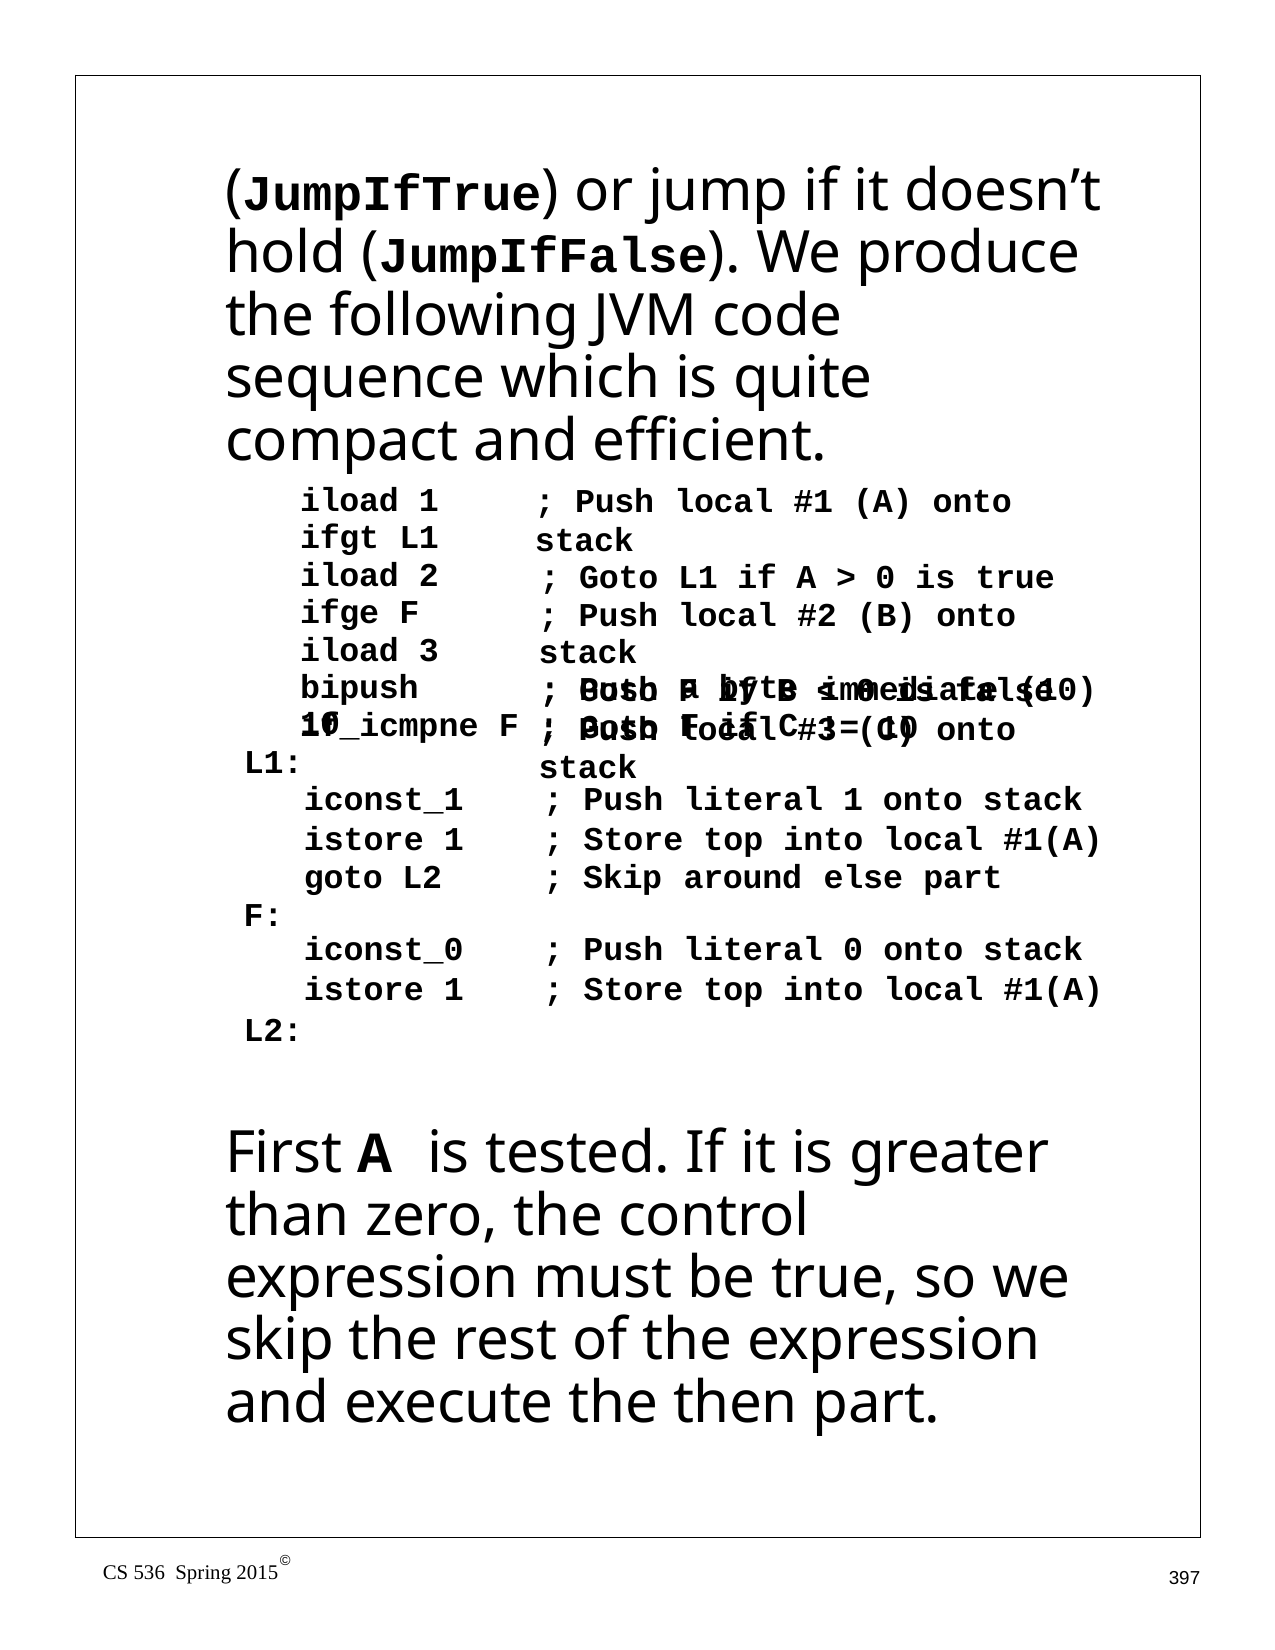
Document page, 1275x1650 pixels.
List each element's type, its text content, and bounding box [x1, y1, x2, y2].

text_box ; Push local #1 (A) onto stack ; Goto L1 if A > 0 is true ; Push local #2 (B) onto stack ; Goto F if B < 0 is false ; Push local #3 (C) onto stack [532, 480, 1128, 786]
table_cell Store top into local #1(A) [573, 973, 1109, 1013]
table_cell ; [504, 973, 573, 1013]
table_header Push literal 0 onto stack [573, 933, 1109, 973]
table_header iconst_0 [298, 933, 504, 973]
table_cell istore 1 [298, 973, 504, 1013]
text_box around [681, 863, 806, 893]
text_box else part [821, 863, 1006, 893]
table_header onto stack [873, 783, 1109, 823]
text_box a byte F if C [677, 668, 802, 743]
text_box ; Skip [541, 863, 666, 893]
table_cell local #1(A) [873, 823, 1109, 863]
footer CS 536 Spring 2015 [100, 1558, 280, 1650]
table_cell istore 1 [298, 823, 504, 863]
text_box © [277, 1551, 294, 1569]
text_box if_icmpne F ; L1: [241, 705, 562, 781]
table_cell Store top into [573, 823, 873, 863]
table_header ; [504, 933, 573, 973]
text_box ; Push Goto [537, 668, 662, 746]
text_box iload 1 ifgt L1 iload 2 ifge F iload 3 bipush 10 [297, 480, 482, 705]
text_box F: L2: First A is tested. If it is greater than zero, the control expression must be true, so we skip the rest of the expression and execute the then part. [222, 893, 1110, 1435]
title (JumpIfTrue) or jump if it doesn’t hold (JumpIfFalse). We produce the following JVM code sequence which is quite compact and efficient. [165, 159, 1110, 473]
table_header iconst_1 [298, 783, 504, 823]
table_cell ; [504, 823, 573, 863]
table_header Push literal 1 [573, 783, 873, 823]
text_box immediate (10) != 10 [817, 668, 1102, 746]
text_box goto L2 [301, 863, 446, 893]
table_header ; [504, 783, 573, 823]
slide_number 397 [1164, 1565, 1205, 1650]
